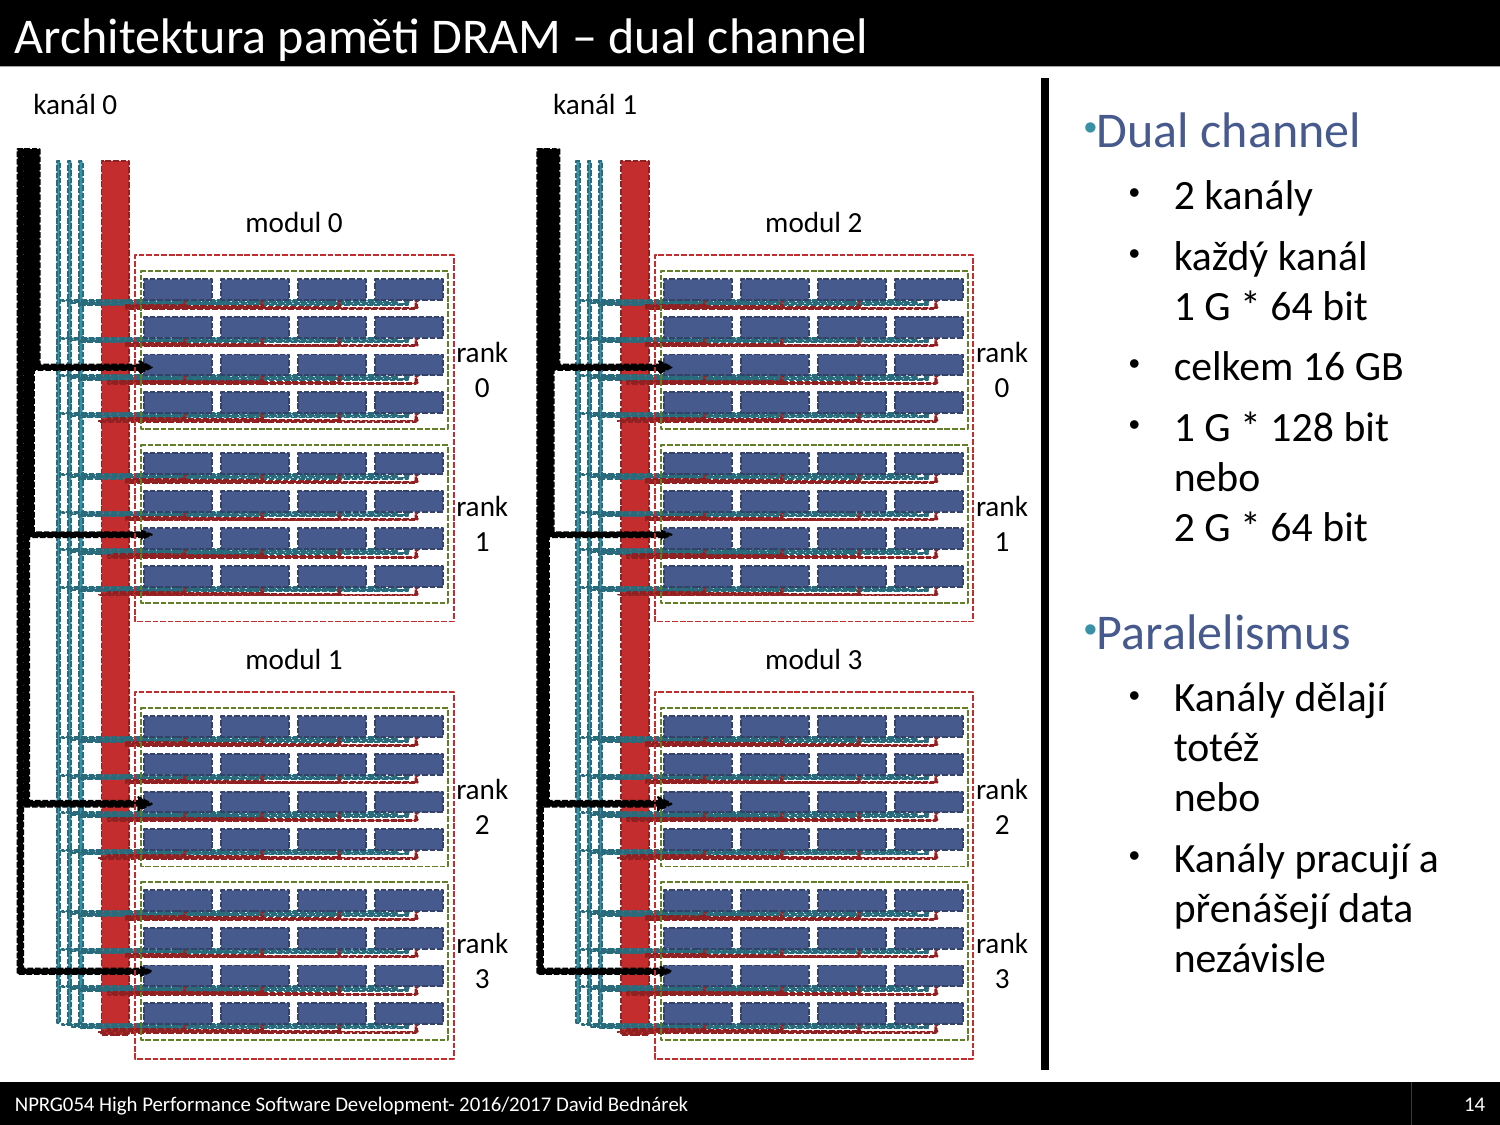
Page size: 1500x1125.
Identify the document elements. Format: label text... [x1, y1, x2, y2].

slide_number 14 [1412, 1082, 1500, 1125]
list Dual channel 2 kanály každý kanál 1 G * 64 bit celkem 16 GB 1 G * 128 bit nebo 2 G * 64 bit Paralelismus Kanály dělají totéž nebo Kanály pracují a přenášejí data nezávisle [1068, 90, 1483, 1059]
text_box kanál 0 [18, 78, 133, 128]
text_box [537, 148, 1022, 1059]
text_box kanál 1 [538, 78, 652, 128]
title Architektura paměti DRAM – dual channel [0, 0, 1500, 67]
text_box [17, 148, 503, 1059]
footer NPRG054 High Performance Software Development- 2016/2017 David Bednárek [0, 1082, 1412, 1125]
